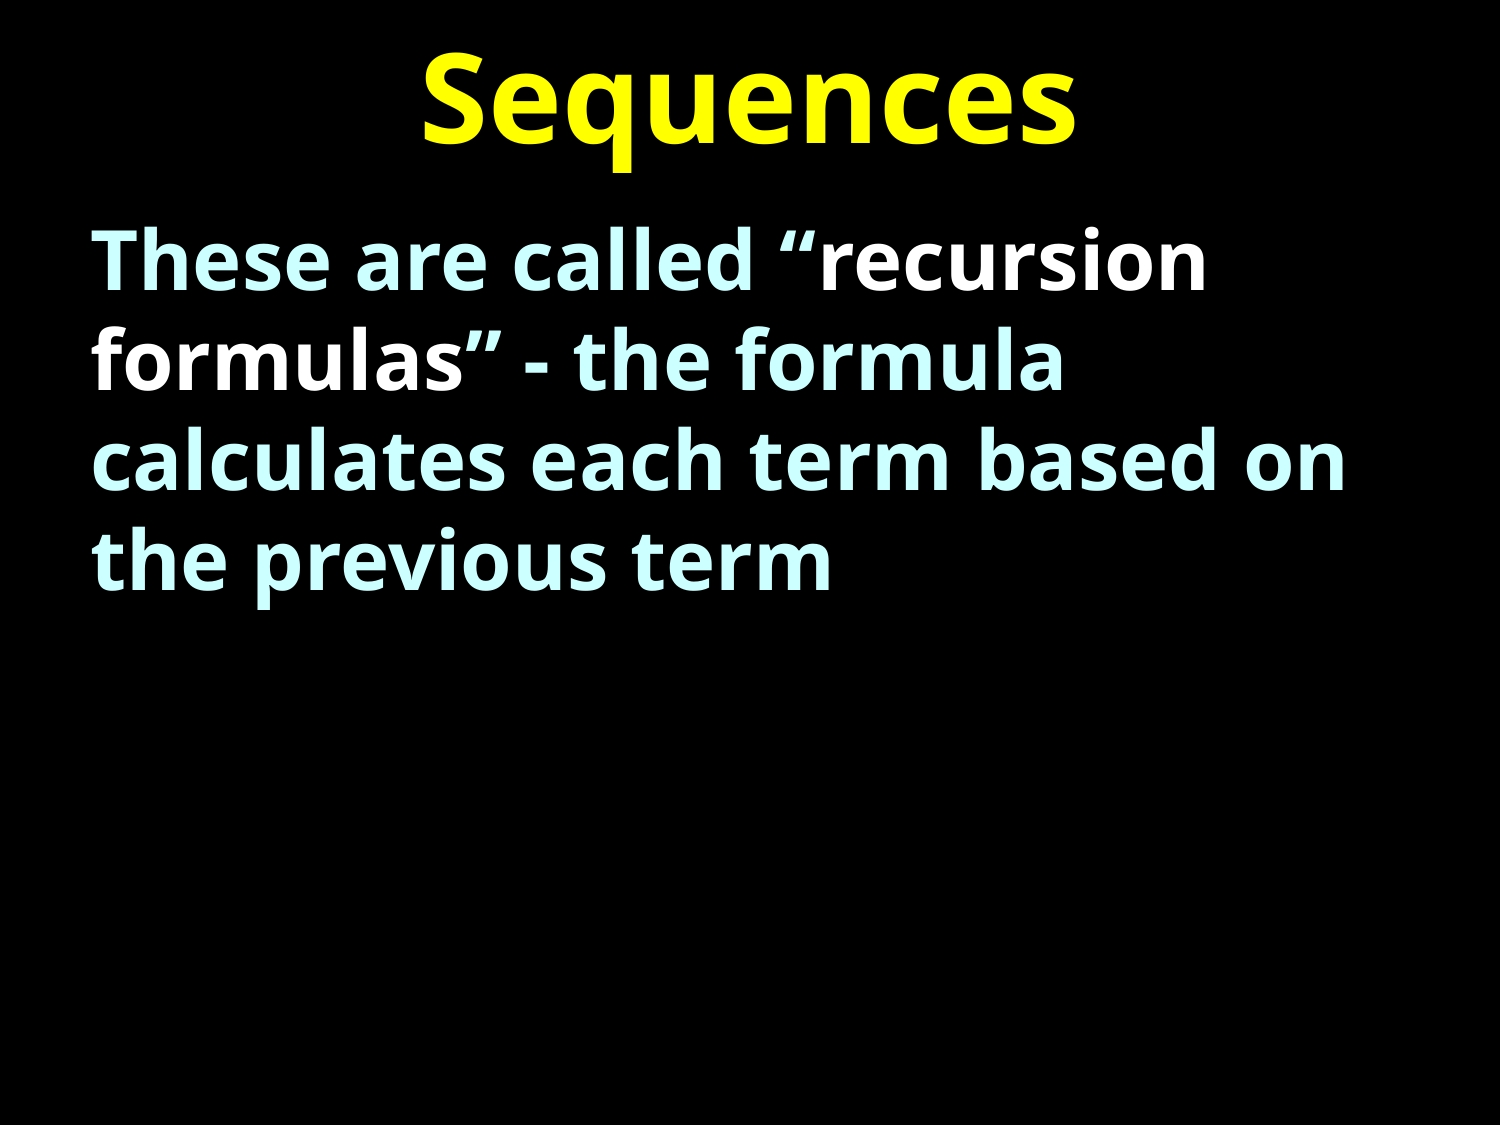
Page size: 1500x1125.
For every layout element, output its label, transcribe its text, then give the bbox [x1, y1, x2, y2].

list These are called “recursion formulas” - the formula calculates each term based on the previous term [75, 200, 1425, 1125]
title Sequences [0, 0, 1500, 188]
